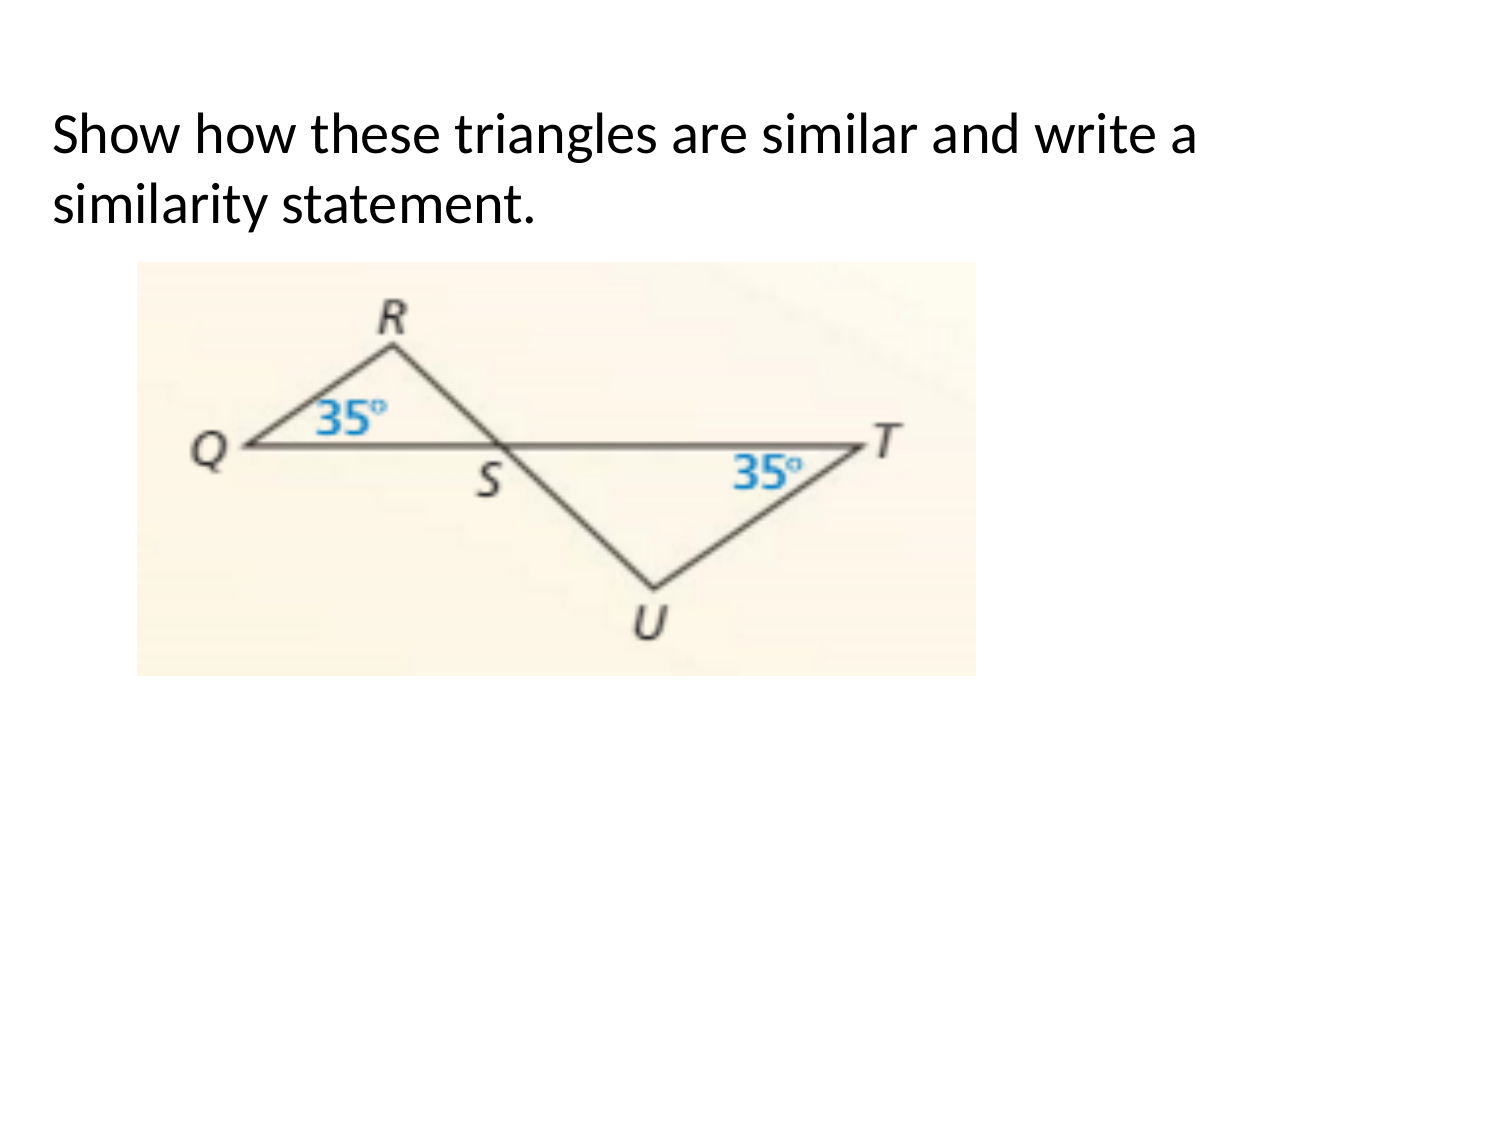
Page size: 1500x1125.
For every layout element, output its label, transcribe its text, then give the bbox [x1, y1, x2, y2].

text_box Show how these triangles are similar and write a similarity statement. [37, 87, 1388, 243]
picture [137, 262, 977, 677]
